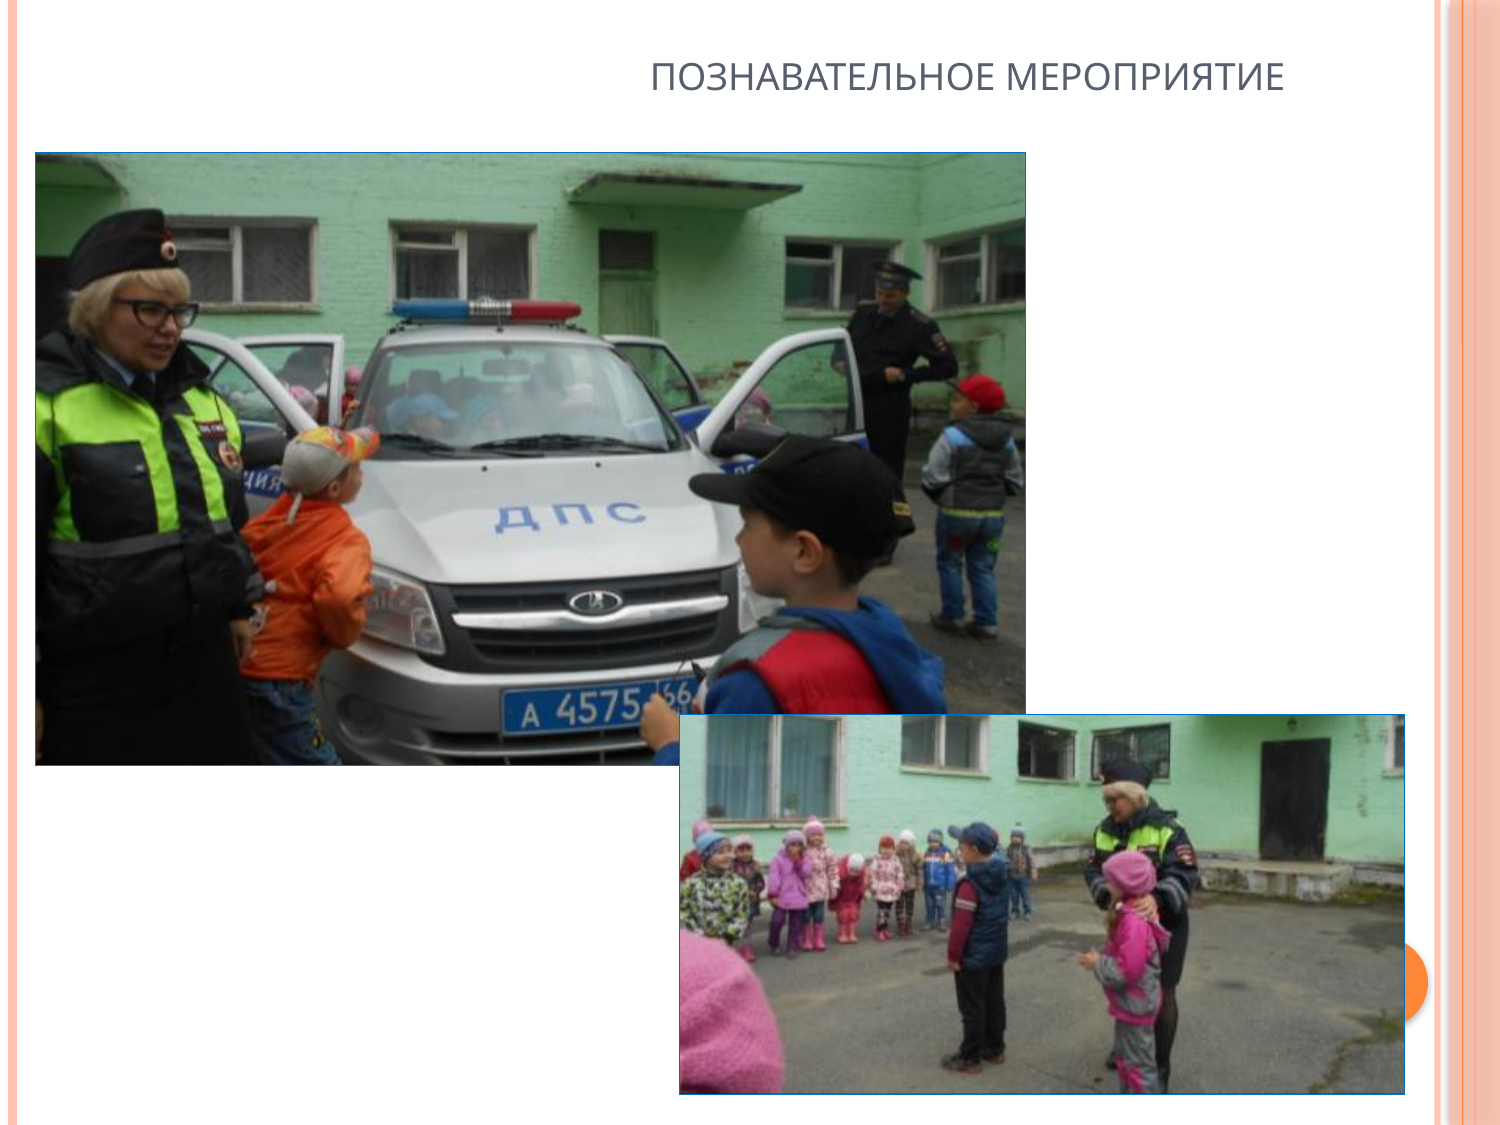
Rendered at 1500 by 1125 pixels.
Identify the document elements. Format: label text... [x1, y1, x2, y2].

title Познавательное мероприятие [75, 45, 1300, 106]
picture [679, 714, 1405, 1095]
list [34, 151, 1026, 767]
